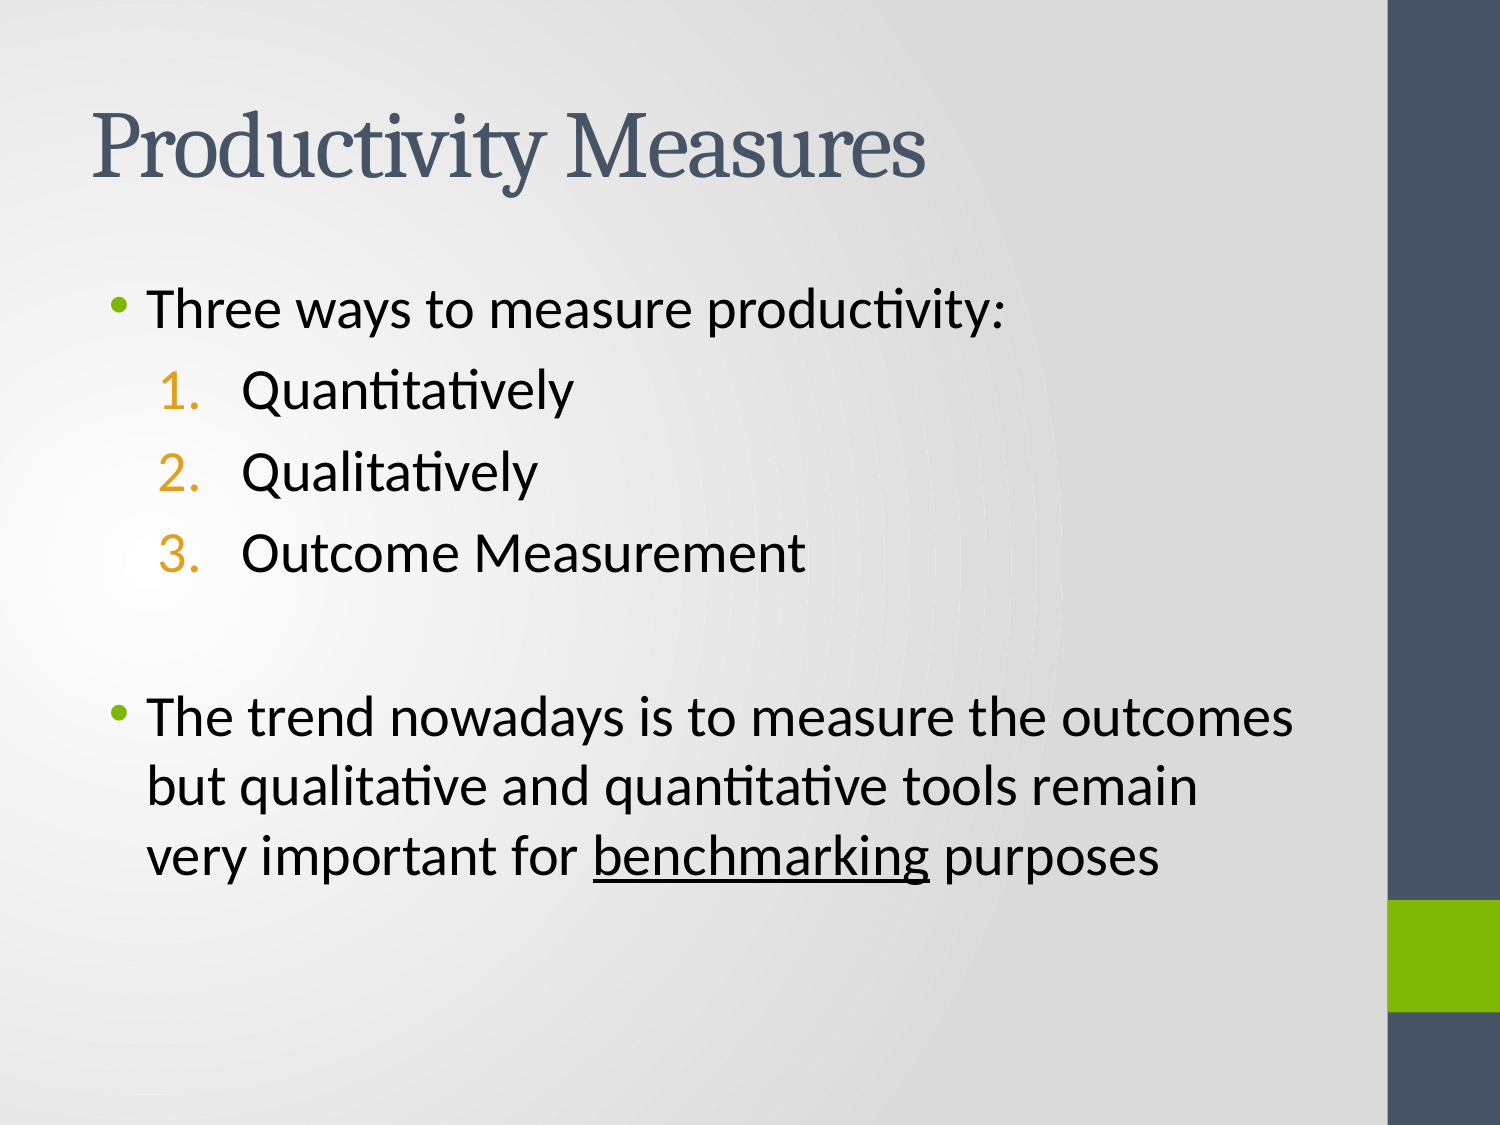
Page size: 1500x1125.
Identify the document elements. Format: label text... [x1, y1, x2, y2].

title Productivity Measures [75, 45, 1325, 233]
list Three ways to measure productivity: Quantitatively Qualitatively Outcome Measurement The trend nowadays is to measure the outcomes but qualitative and quantitative tools remain very important for benchmarking purposes [75, 262, 1325, 1050]
